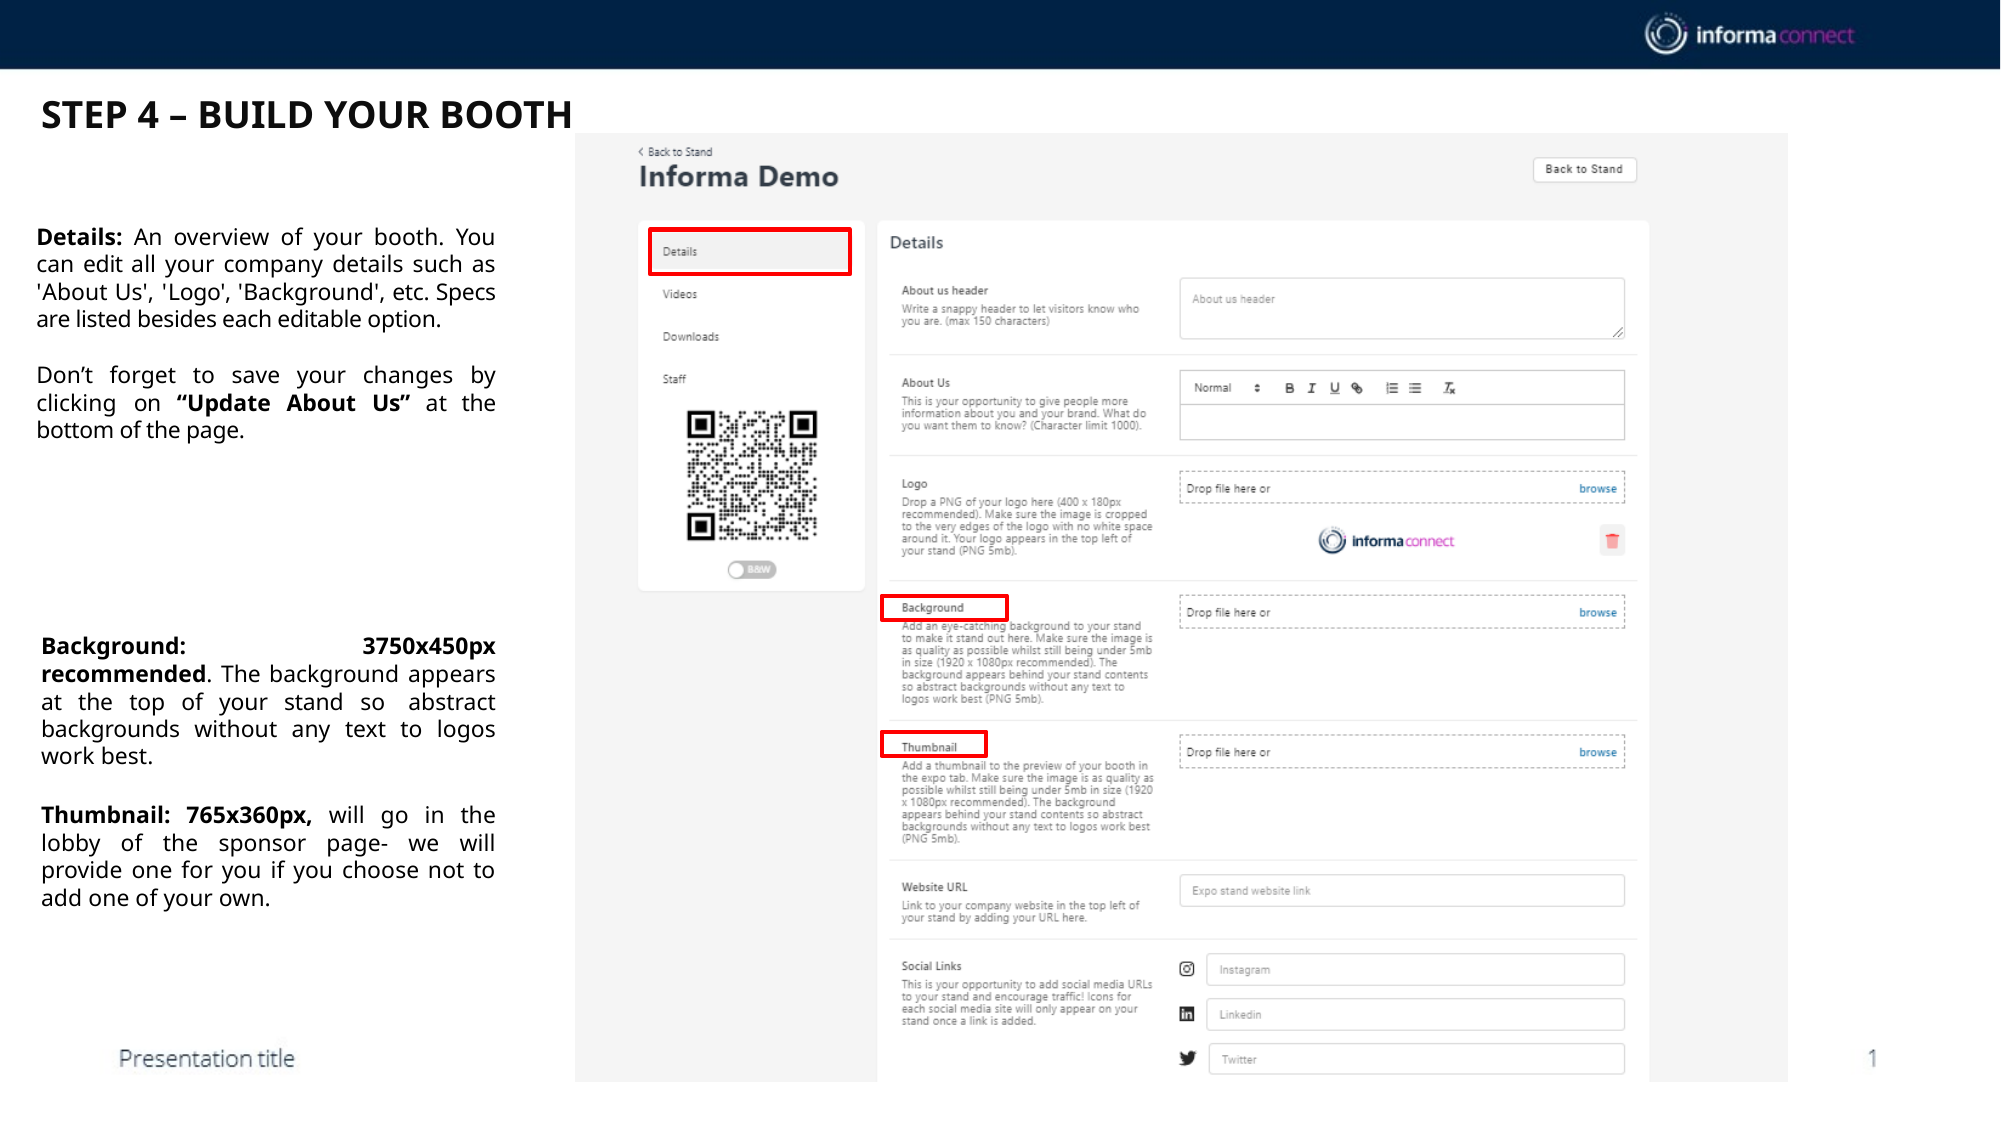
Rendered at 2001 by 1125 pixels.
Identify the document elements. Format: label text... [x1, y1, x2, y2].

title STEP 4 – BUILD YOUR BOOTH [38, 89, 1133, 280]
picture [0, 0, 2001, 1125]
text_box Details: An overview of your booth. You can edit all your company details such as 'About Us', 'Logo', 'Background', etc. Specs are listed besides each editable option. Don’t forget to save your changes by clicking on “Update About Us” at the bottom of the page. [34, 220, 497, 444]
text_box Background: 3750x450px recommended. The background appears at the top of your stand so abstract backgrounds without any text to logos work best. Thumbnail: 765x360px, will go in the lobby of the sponsor page- we will provide one for you if you choose not to add one of your own. [38, 630, 497, 938]
